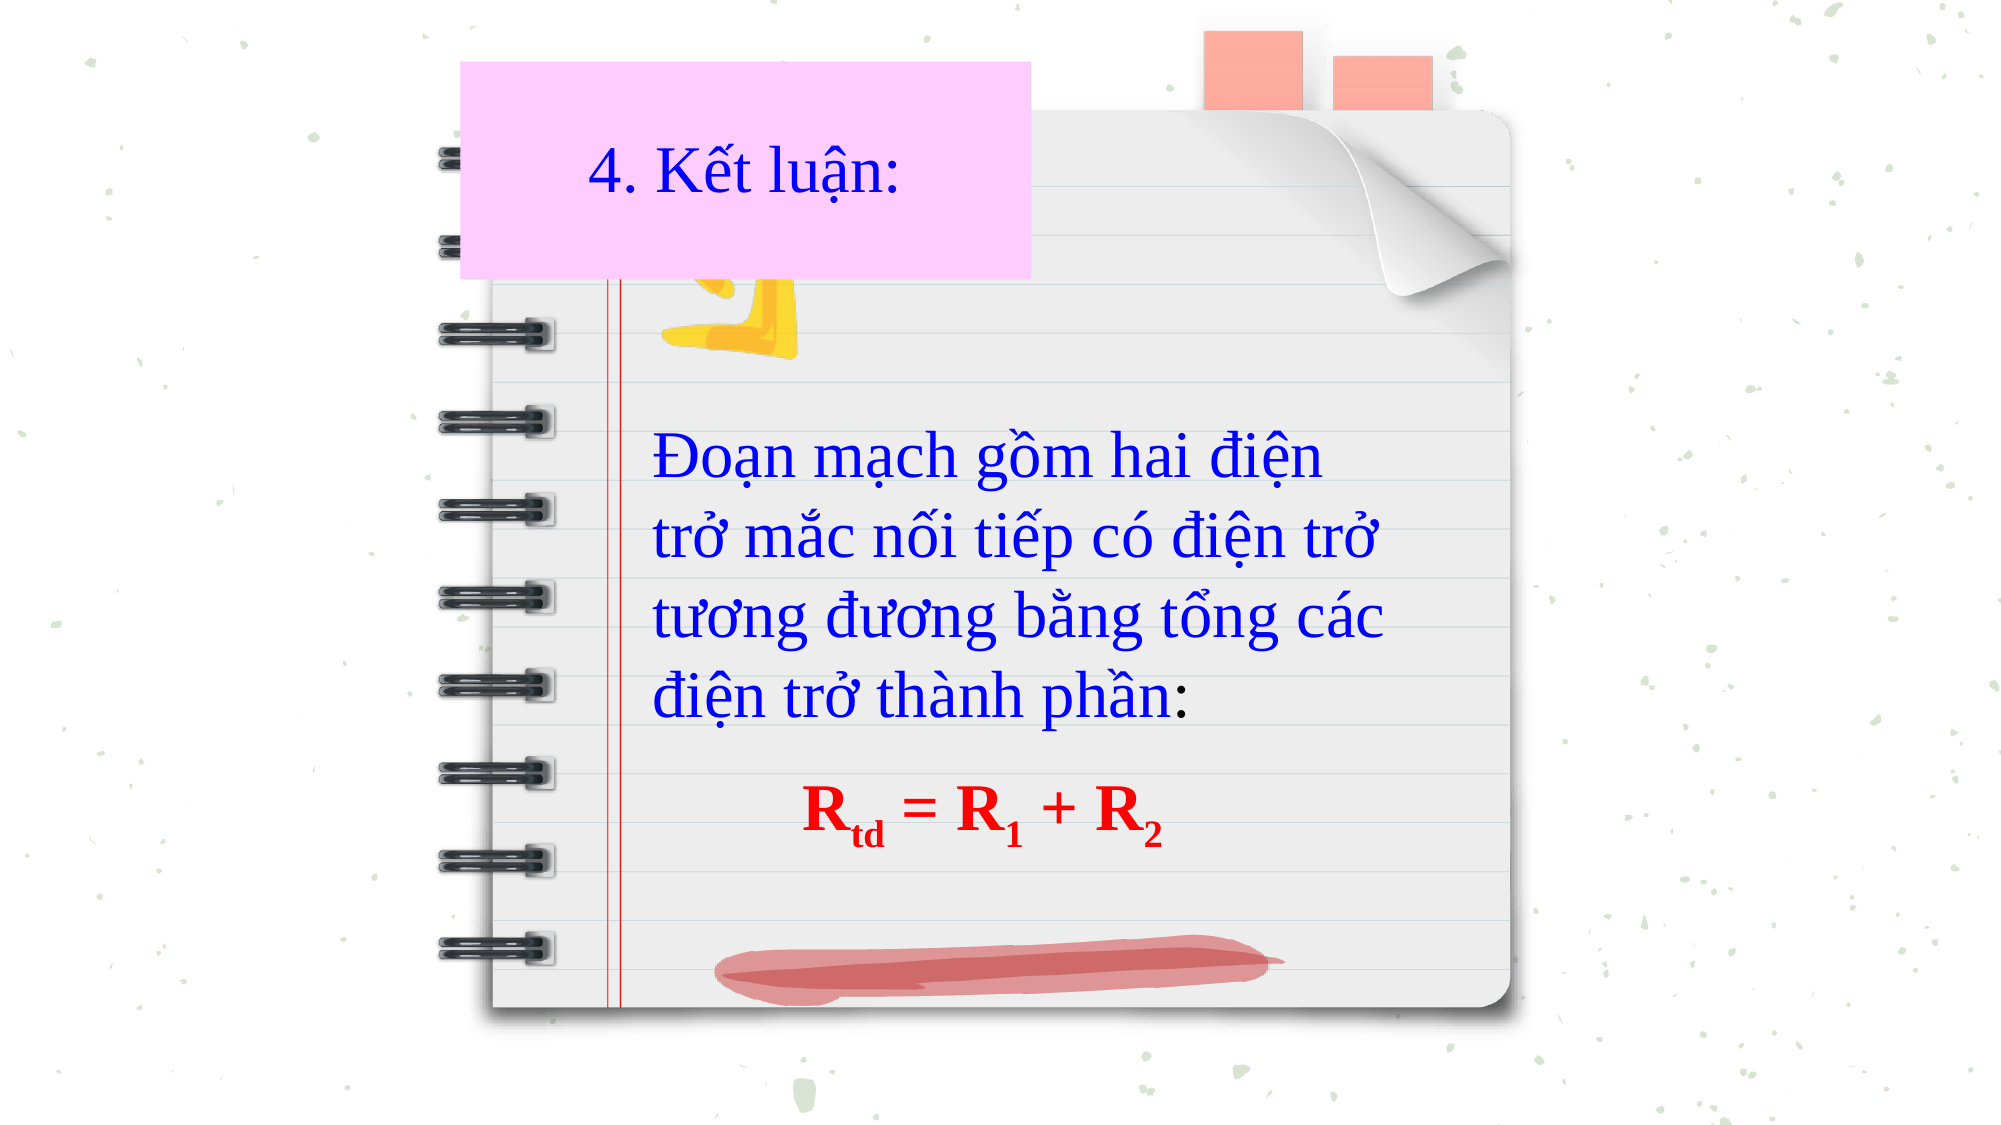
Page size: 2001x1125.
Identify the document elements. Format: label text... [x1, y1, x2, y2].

title 4. Kết luận: [460, 61, 1032, 280]
text_box Đoạn mạch gồm hai điện trở mắc nối tiếp có điện trở tương đương bằng tổng các điện trở thành phần: Rtd = R1 + R2 [637, 403, 1426, 863]
picture [431, 0, 1569, 1054]
